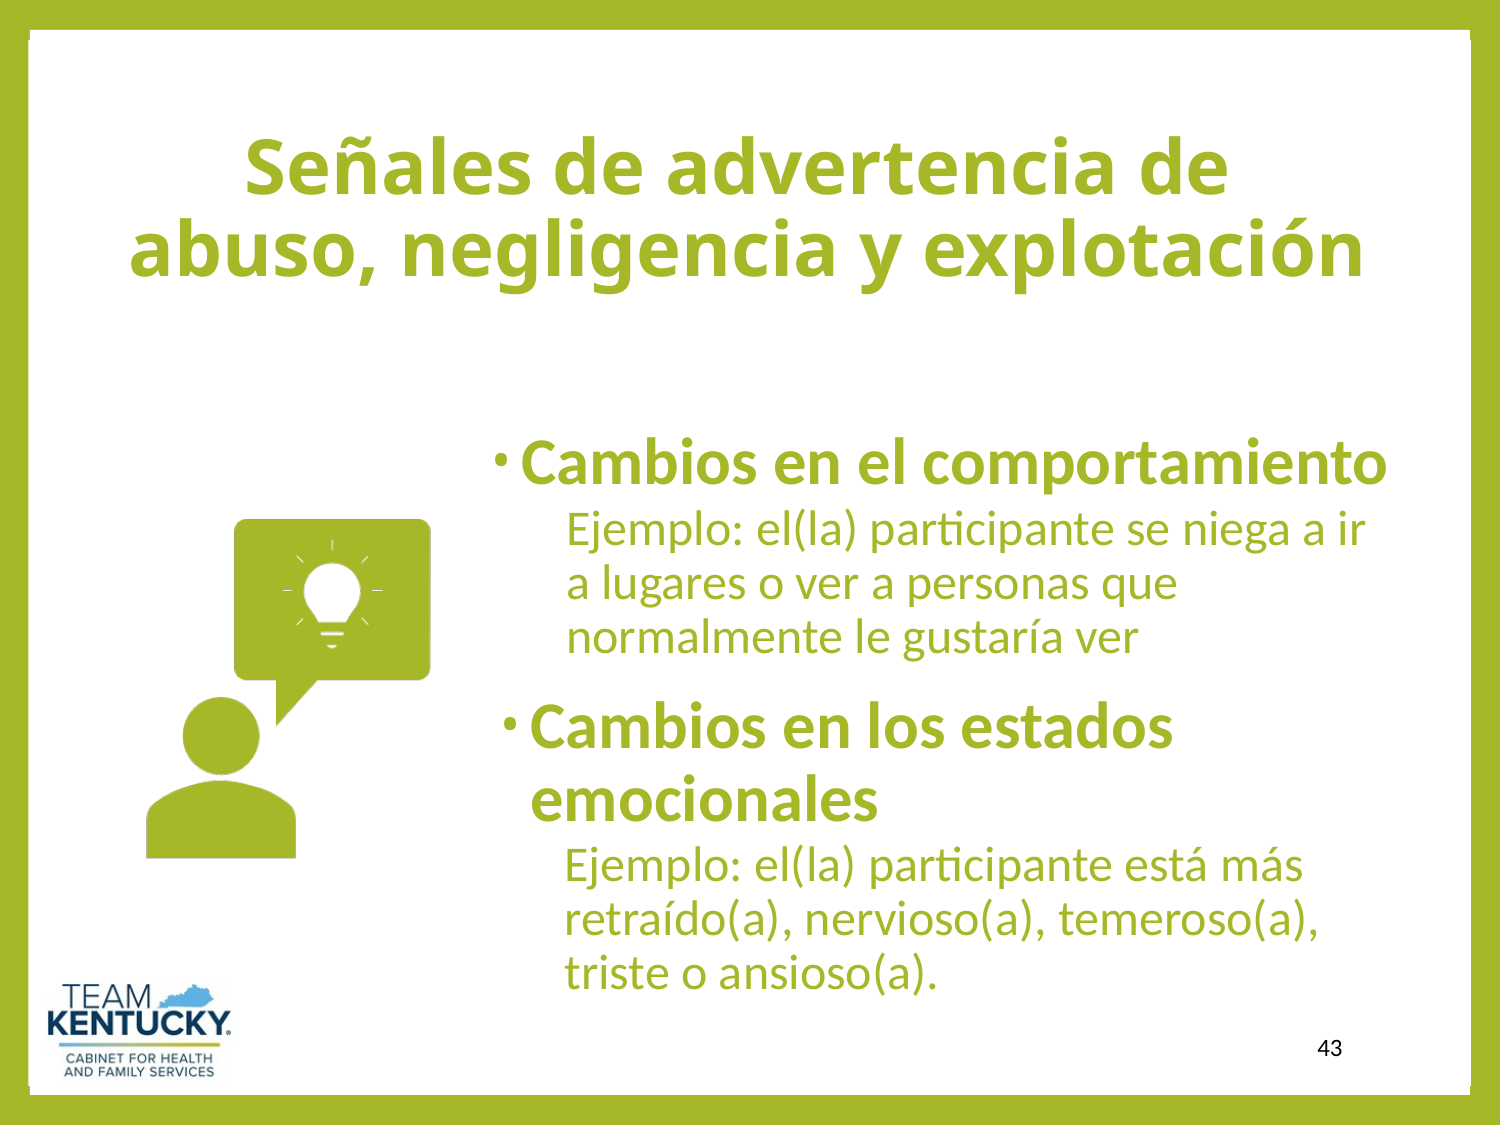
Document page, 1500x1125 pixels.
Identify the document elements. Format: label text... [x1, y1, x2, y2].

picture [46, 983, 233, 1082]
list Cambios en el comportamiento Ejemplo: el(la) participante se niega a ir a lugares o ver a personas que normalmente le gustaría ver Cambios en los estados emocionales Ejemplo: el(la) participante está más retraído(a), nervioso(a), temeroso(a), triste o ansioso(a). [431, 419, 1415, 1020]
picture [87, 482, 488, 890]
text_box [28, 39, 1472, 1087]
slide_number 43 [1291, 1020, 1358, 1073]
title Señales de advertencia de abuso, negligencia y explotación [87, 99, 1409, 323]
